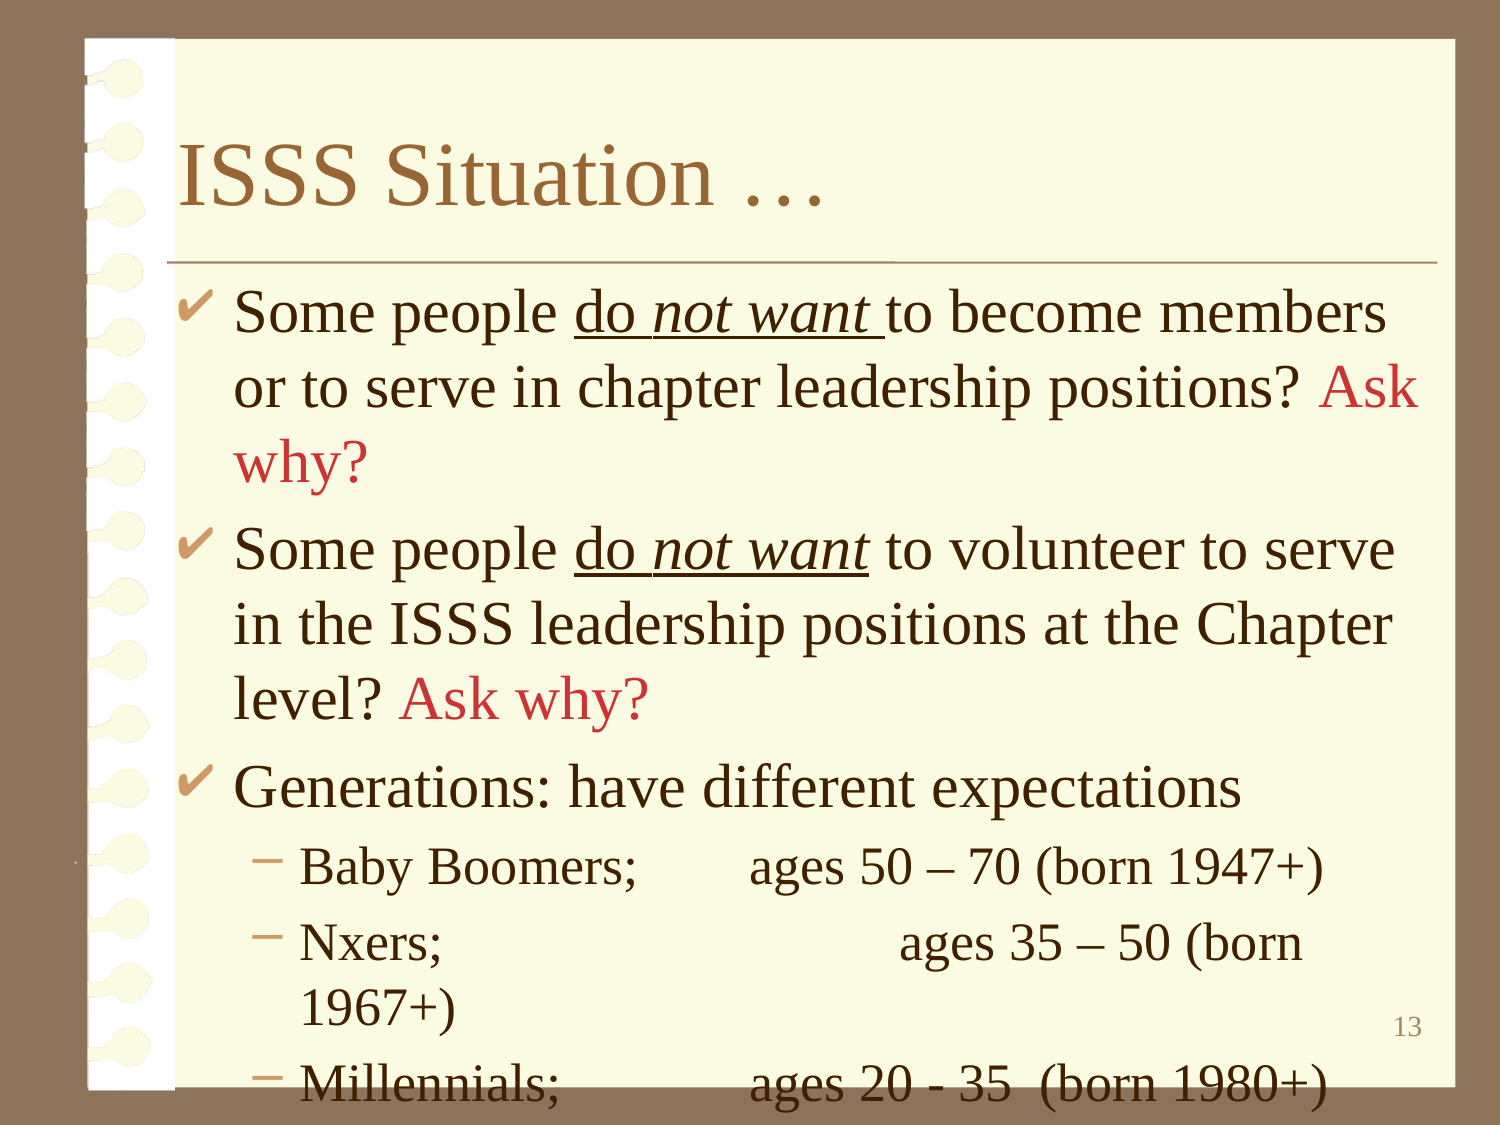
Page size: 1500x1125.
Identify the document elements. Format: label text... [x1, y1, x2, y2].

title ISSS Situation … [162, 75, 1438, 262]
slide_number 13 [1124, 999, 1438, 1076]
list Some people do not want to become members or to serve in chapter leadership positions? Ask why? Some people do not want to volunteer to serve in the ISSS leadership positions at the Chapter level? Ask why? Generations: have different expectations Baby Boomers; ages 50 – 70 (born 1947+) Nxers; ages 35 – 50 (born 1967+) Millennials; ages 20 - 35 (born 1980+) [162, 262, 1438, 1075]
